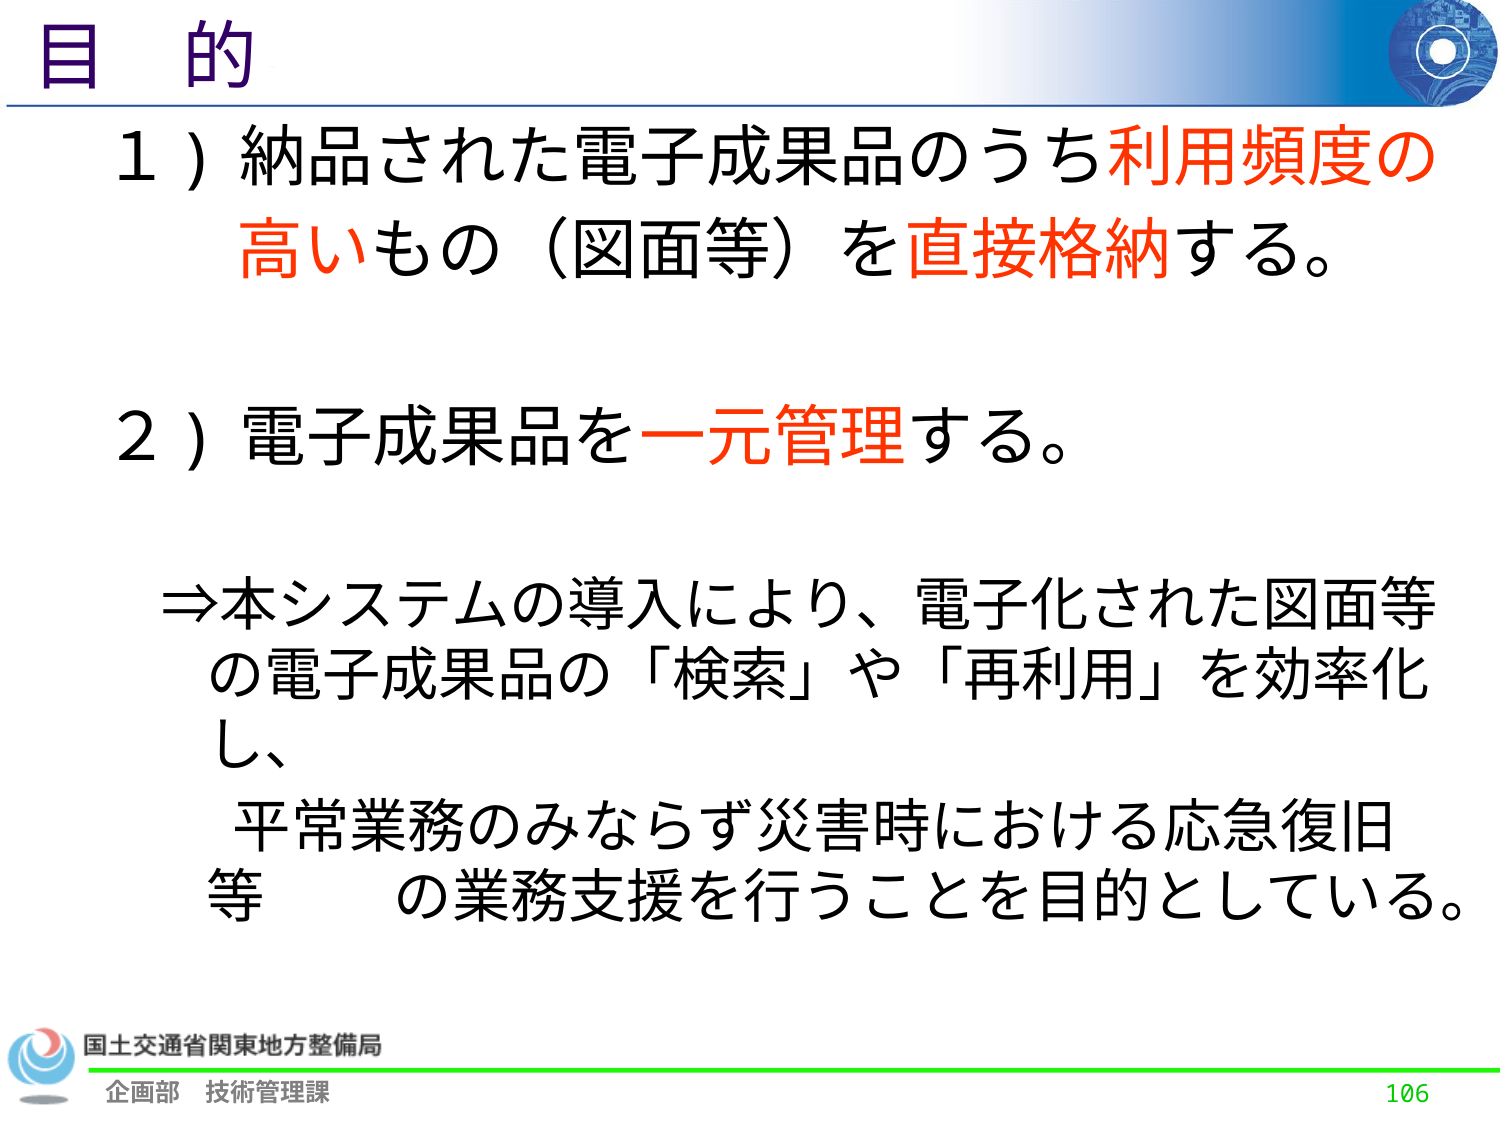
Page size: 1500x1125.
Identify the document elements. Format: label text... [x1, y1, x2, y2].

list １) 納品された電子成果品のうち利用頻度の 高いもの（図面等）を直接格納する。 ２) 電子成果品を一元管理する。 ⇒本システムの導入により、電子化された図面等の電子成果品の「検索」や「再利用」を効率化し、 平常業務のみならず災害時における応急復旧等 の業務支援を行うことを目的としている。 [29, 106, 1464, 892]
picture [0, 1020, 383, 1125]
picture [0, 0, 29, 110]
picture [1435, 0, 1500, 110]
title 目 的 [17, 0, 1435, 107]
